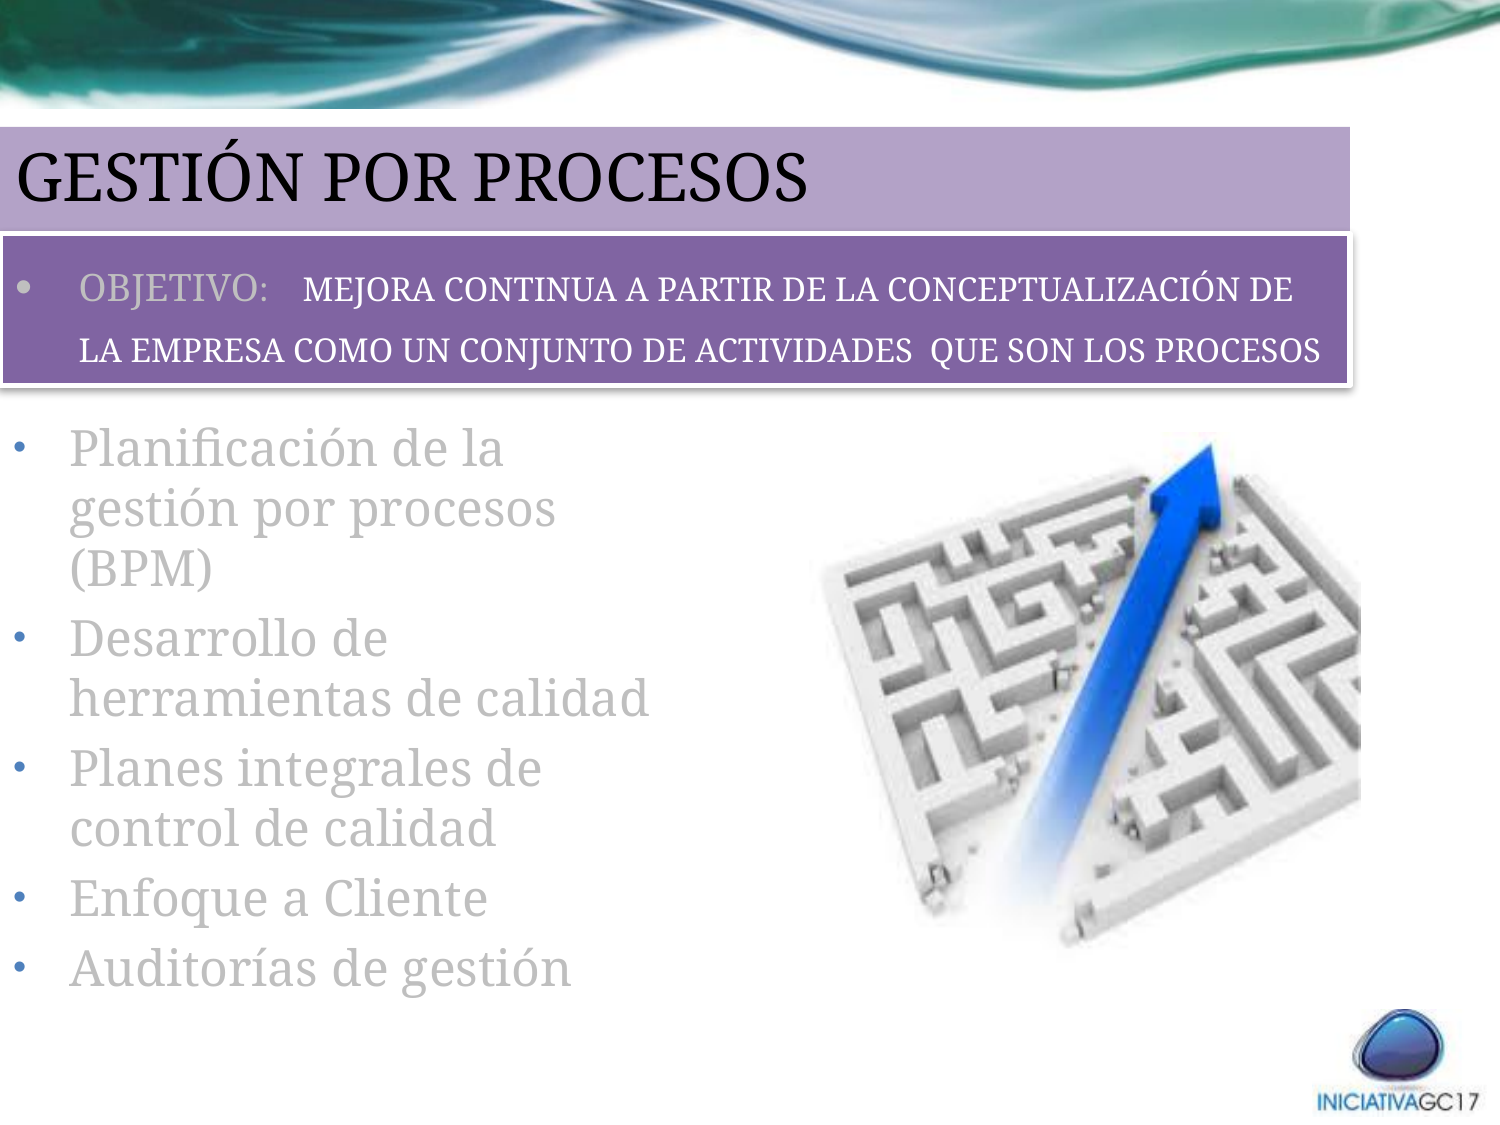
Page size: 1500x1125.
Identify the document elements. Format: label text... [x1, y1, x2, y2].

picture [1312, 1009, 1487, 1117]
list OBJETIVO: MEJORA CONTINUA A PARTIR DE LA CONCEPTUALIZACIÓN DE LA EMPRESA COMO UN CONJUNTO DE ACTIVIDADES QUE SON LOS PROCESOS [0, 231, 1353, 388]
picture [808, 432, 1361, 977]
title GESTIÓN POR PROCESOS [0, 126, 1350, 230]
picture [0, 0, 1500, 109]
text_box Planificación de la gestión por procesos (BPM) Desarrollo de herramientas de calidad Planes integrales de control de calidad Enfoque a Cliente Auditorías de gestión [0, 409, 674, 1094]
